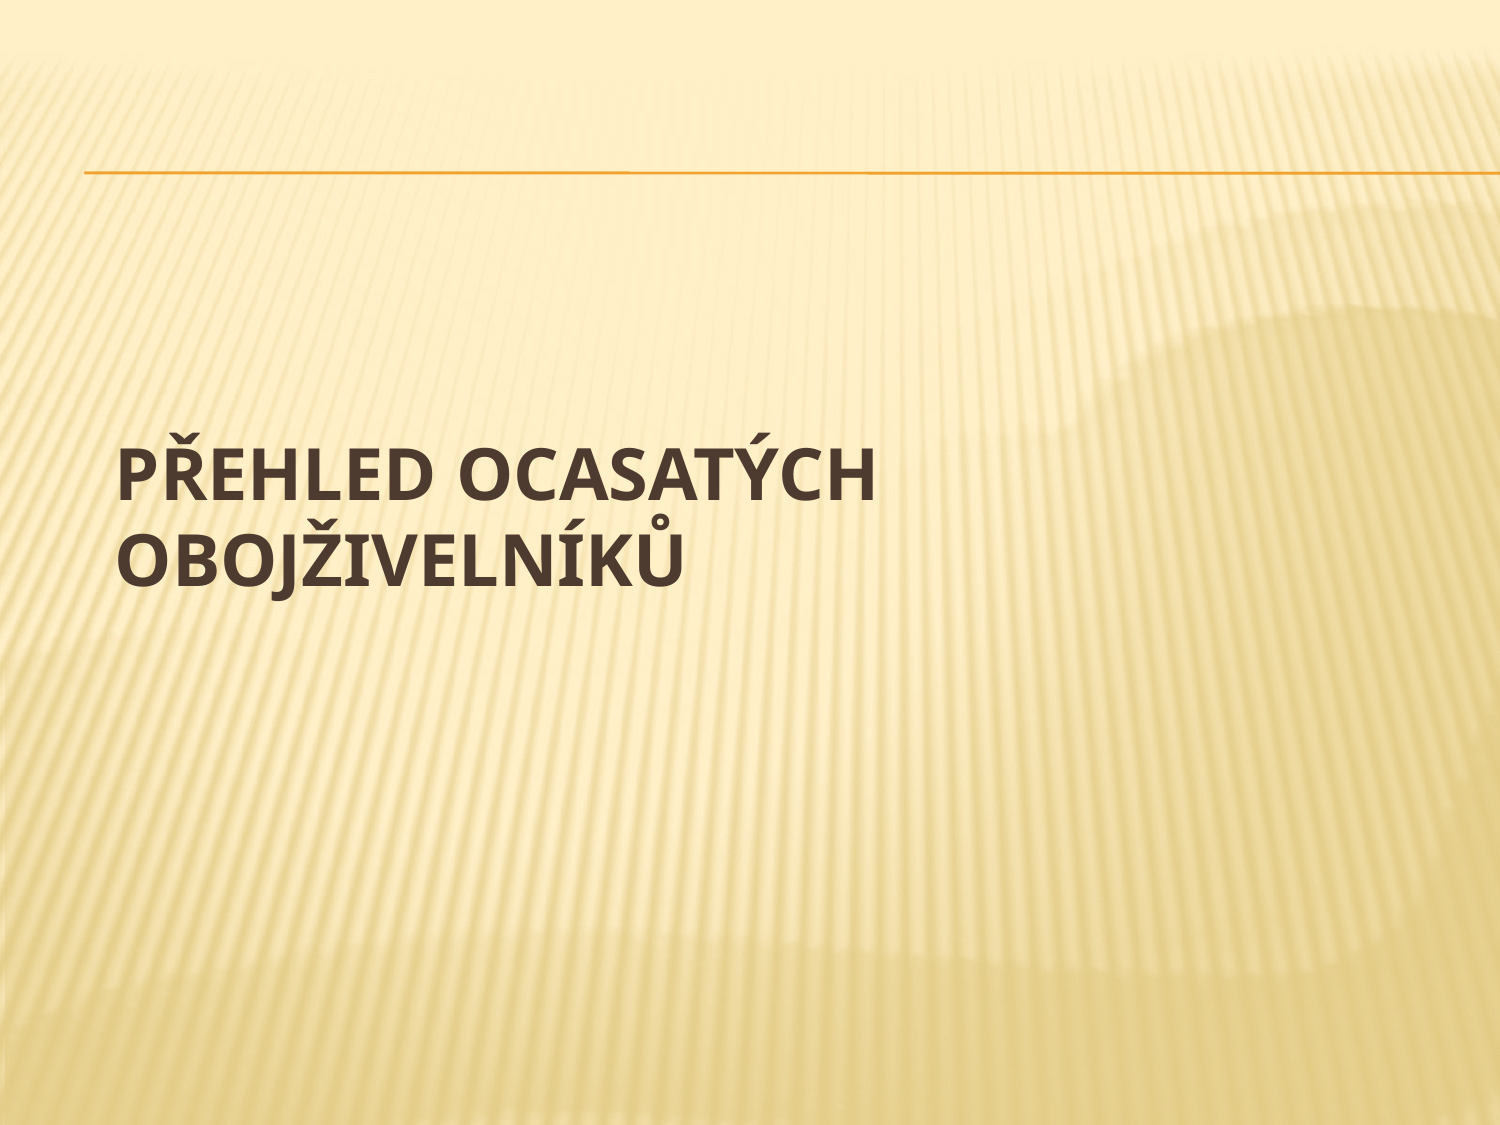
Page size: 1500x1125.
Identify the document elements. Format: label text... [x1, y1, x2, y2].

title PŘEHLED OCASATÝCH OBOJŽIVELNÍKŮ [100, 420, 1451, 609]
